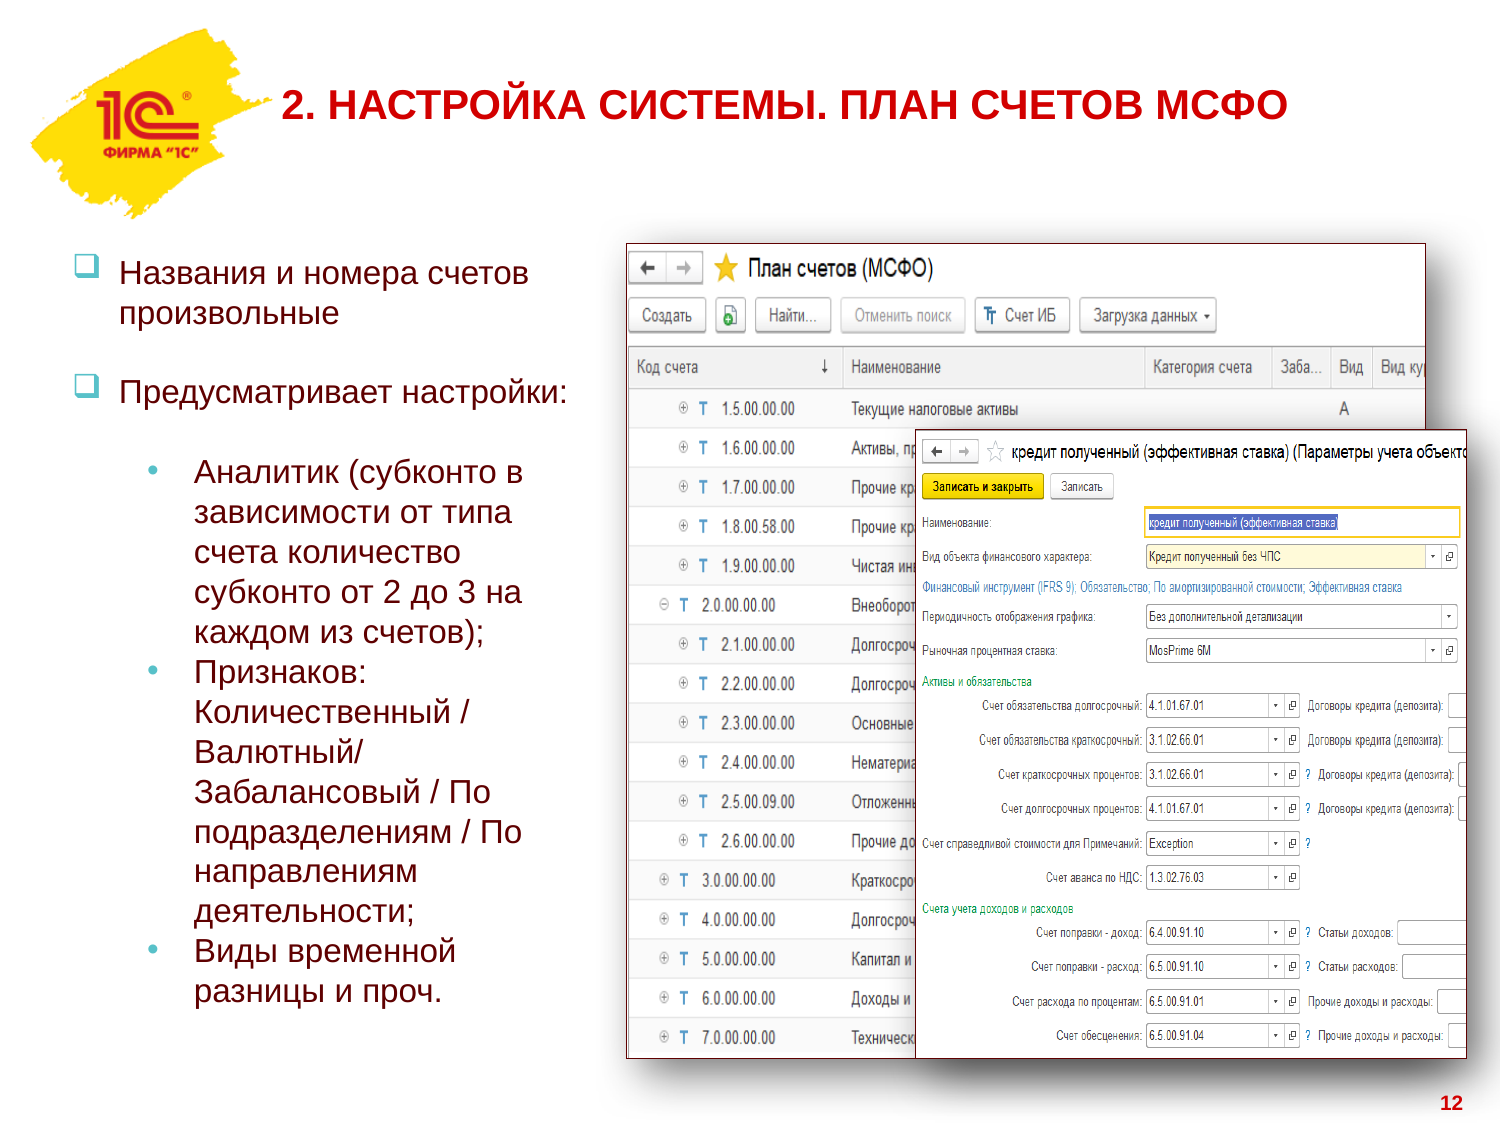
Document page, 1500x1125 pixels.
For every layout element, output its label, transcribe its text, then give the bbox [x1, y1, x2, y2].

text_box Названия и номера счетов произвольные Предусматривает настройки: Аналитик (субконто в зависимости от типа счета количество субконто от 2 до 3 на каждом из счетов); Признаков: Количественный / Валютный/ Забалансовый / По подразделениям / По направлениям деятельности; Виды временной разницы и проч. [57, 243, 607, 1017]
picture [626, 243, 1467, 1059]
slide_number 12 [1352, 1082, 1479, 1125]
text_box 2. НАСТРОЙКА СИСТЕМЫ. ПЛАН СЧЕТОВ МСФО [266, 59, 1500, 156]
picture [23, 23, 278, 224]
